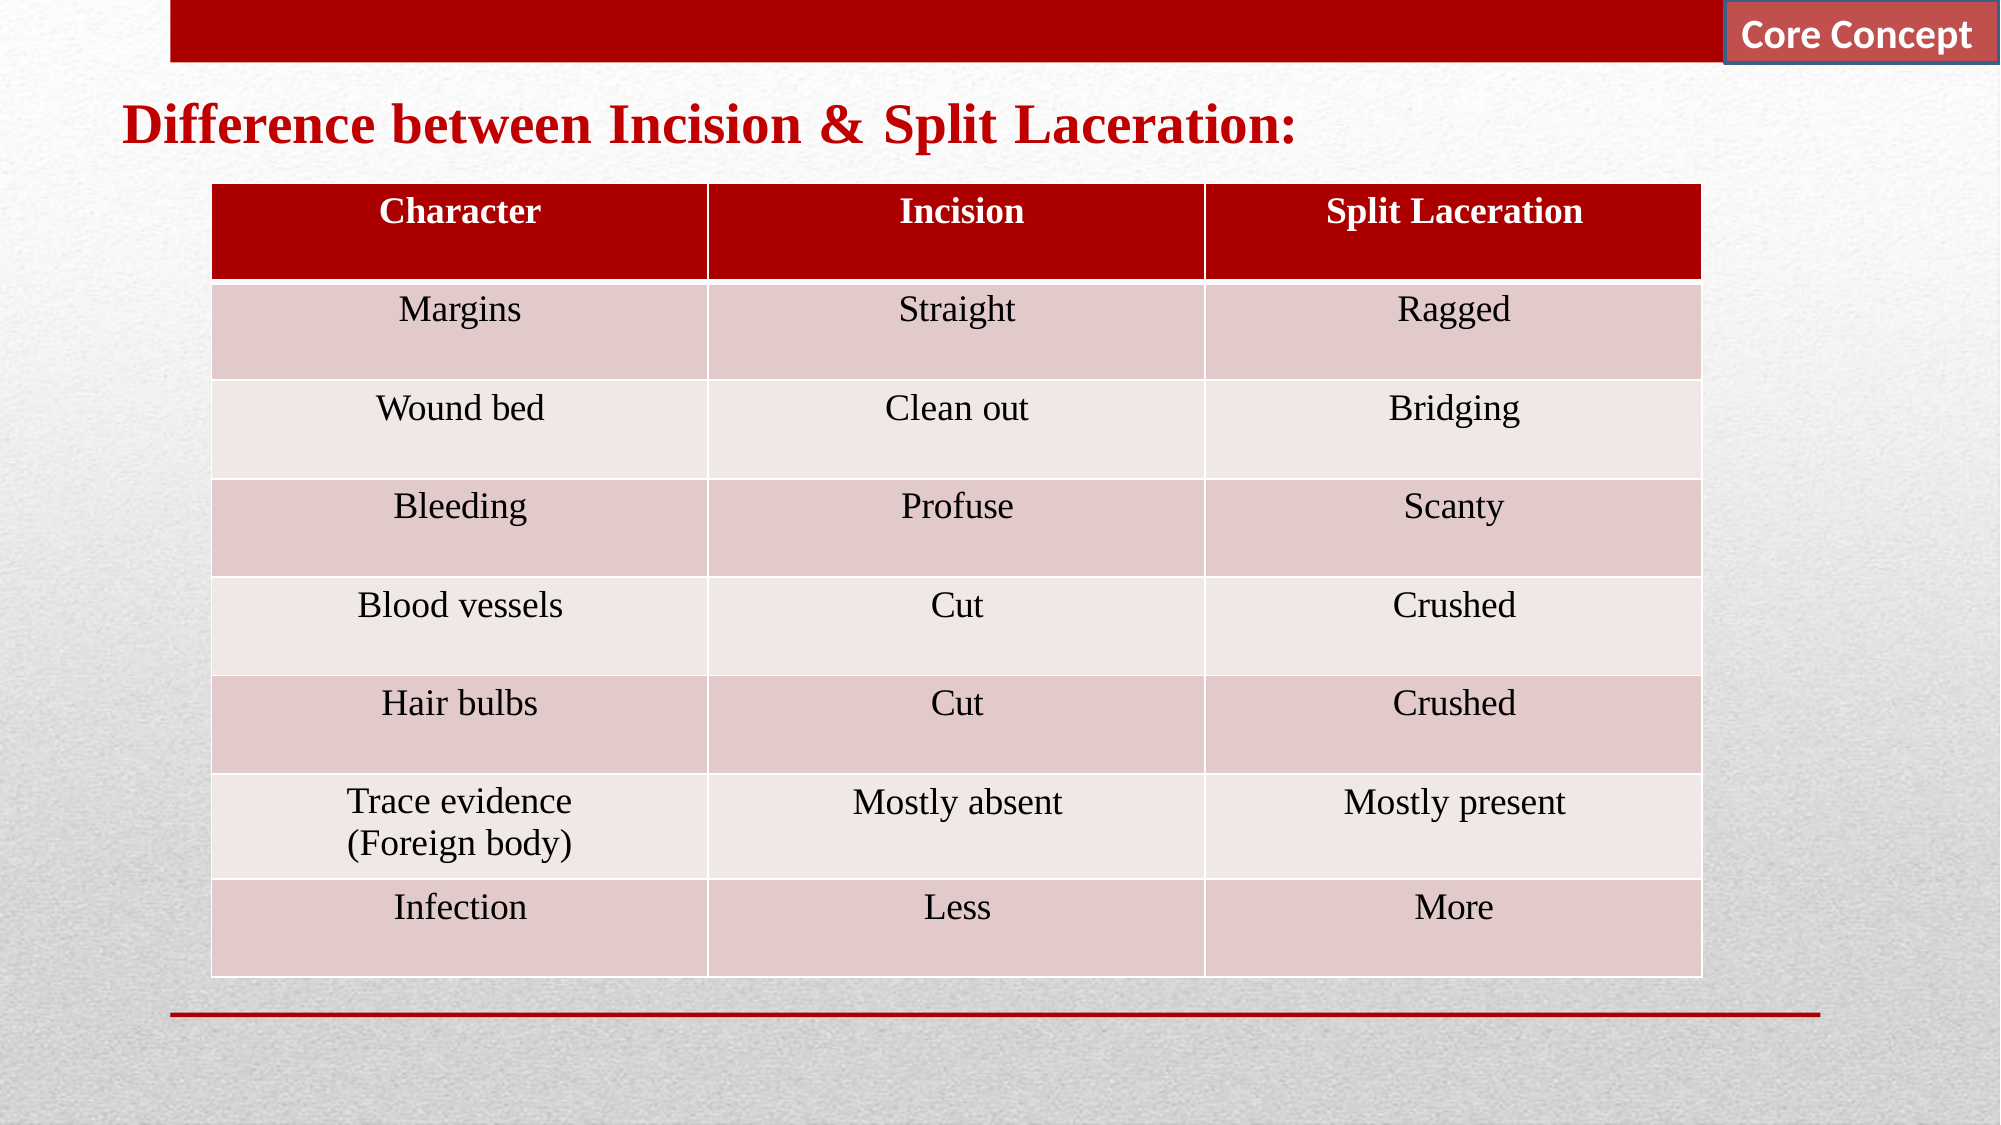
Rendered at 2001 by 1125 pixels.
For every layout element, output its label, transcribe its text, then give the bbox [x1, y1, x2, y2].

table_cell Mostly present [1206, 775, 1701, 878]
table_header Character [212, 184, 707, 279]
table_cell Trace evidence (Foreign body) [212, 775, 707, 878]
text_box [170, 1012, 1821, 1018]
table_cell Wound bed [212, 381, 707, 478]
title Difference between Incision & Split Laceration: [120, 83, 1316, 274]
table_cell Crushed [1206, 578, 1701, 675]
table_cell Cut [709, 676, 1204, 773]
picture [0, 0, 2000, 1125]
table_cell Clean out [709, 381, 1204, 478]
table_cell Less [709, 880, 1204, 976]
table_cell Ragged [1206, 285, 1701, 379]
table_cell Bleeding [212, 480, 707, 576]
table_cell Infection [212, 880, 707, 976]
table_header Split Laceration [1206, 184, 1701, 279]
table_cell More [1206, 880, 1701, 976]
table_cell Profuse [709, 480, 1204, 576]
table_cell Hair bulbs [212, 676, 707, 773]
table_cell Crushed [1206, 676, 1701, 773]
table_cell Margins [212, 285, 707, 379]
table_cell Mostly absent [709, 775, 1204, 878]
table_cell Straight [709, 285, 1204, 379]
table_cell Cut [709, 578, 1204, 675]
table_header Incision [709, 184, 1204, 279]
table_cell Blood vessels [212, 578, 707, 675]
text_box Core Concept [1723, 0, 2000, 65]
table_cell Scanty [1206, 480, 1701, 576]
table_cell Bridging [1206, 381, 1701, 478]
